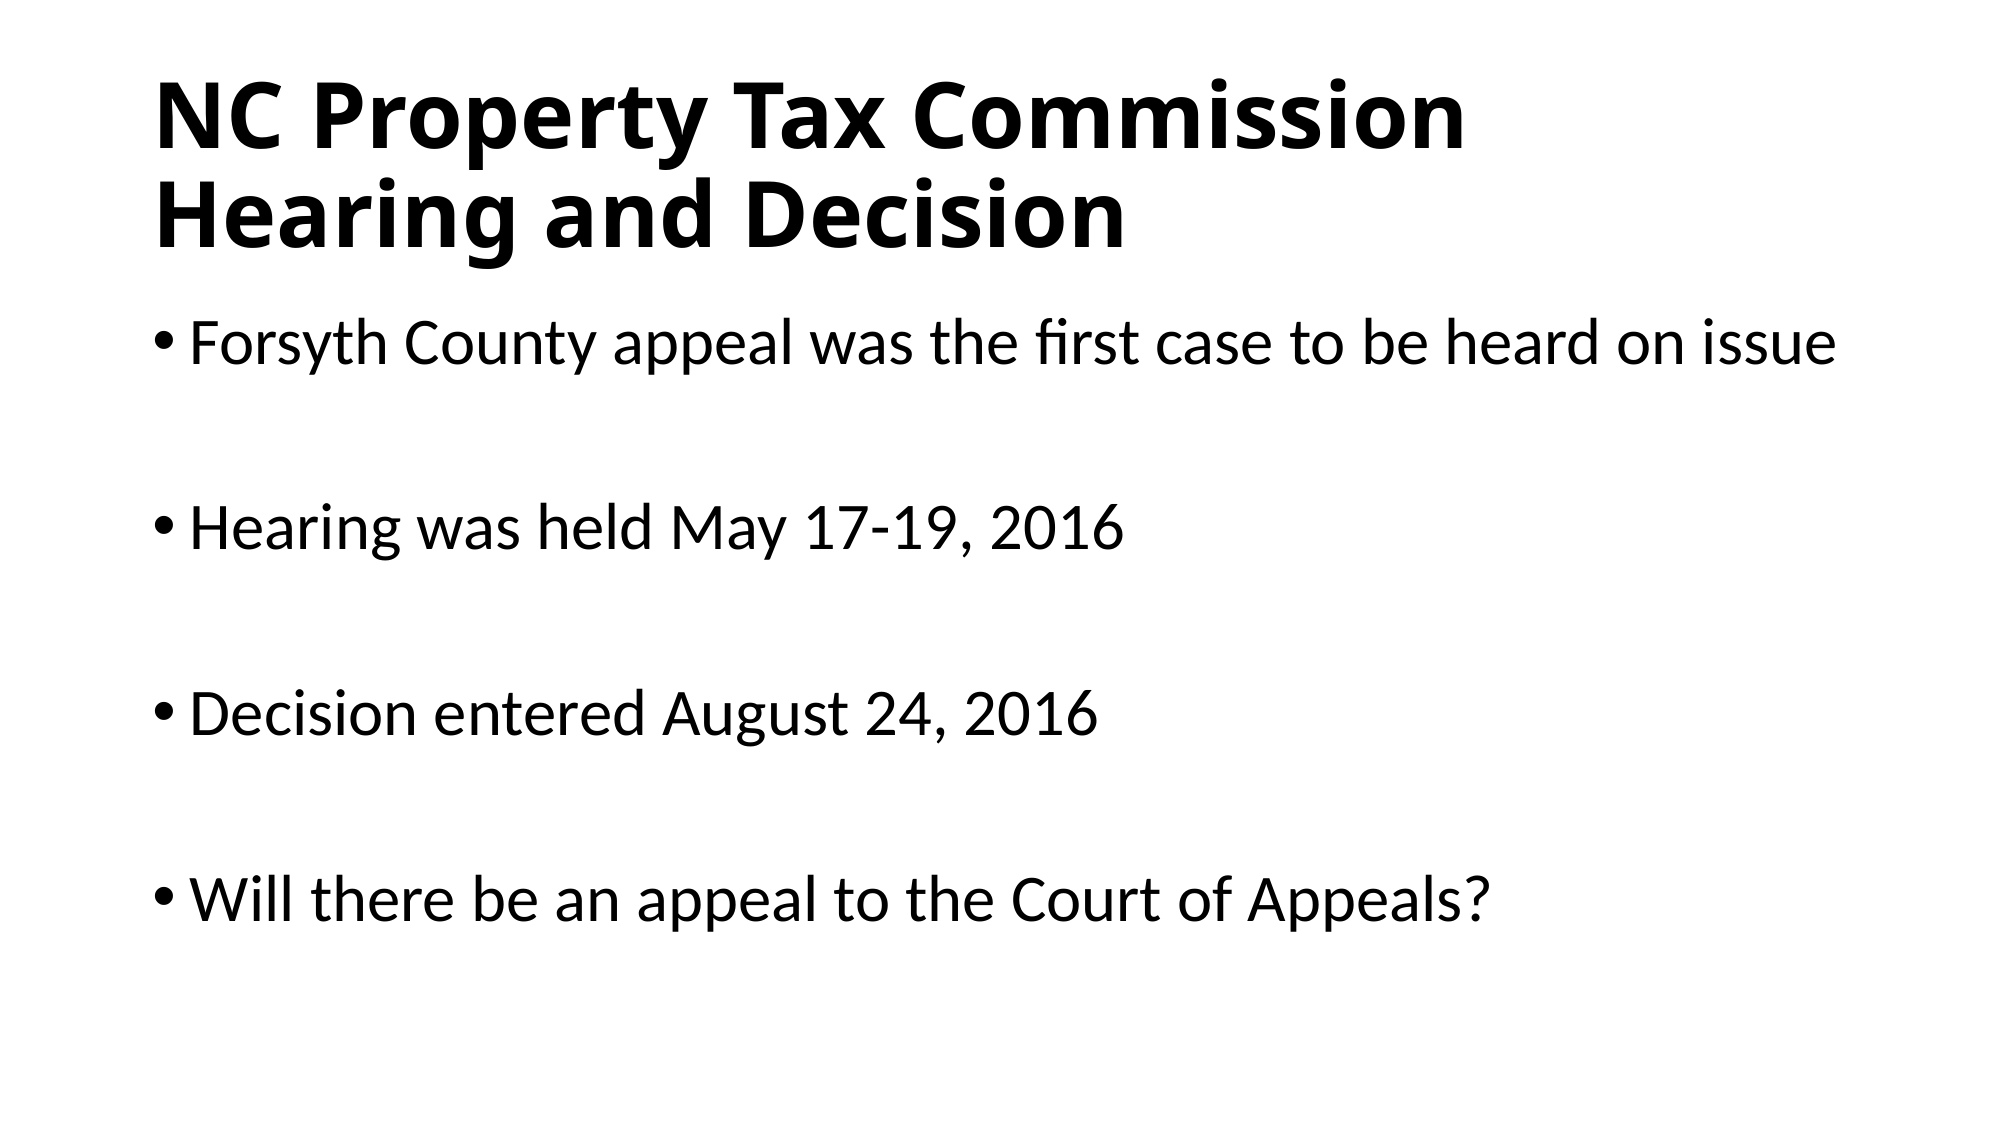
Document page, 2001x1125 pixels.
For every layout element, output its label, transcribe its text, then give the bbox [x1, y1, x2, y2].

title NC Property Tax Commission Hearing and Decision [137, 59, 1863, 278]
list Forsyth County appeal was the first case to be heard on issue Hearing was held May 17-19, 2016 Decision entered August 24, 2016 Will there be an appeal to the Court of Appeals? [137, 299, 1863, 1014]
